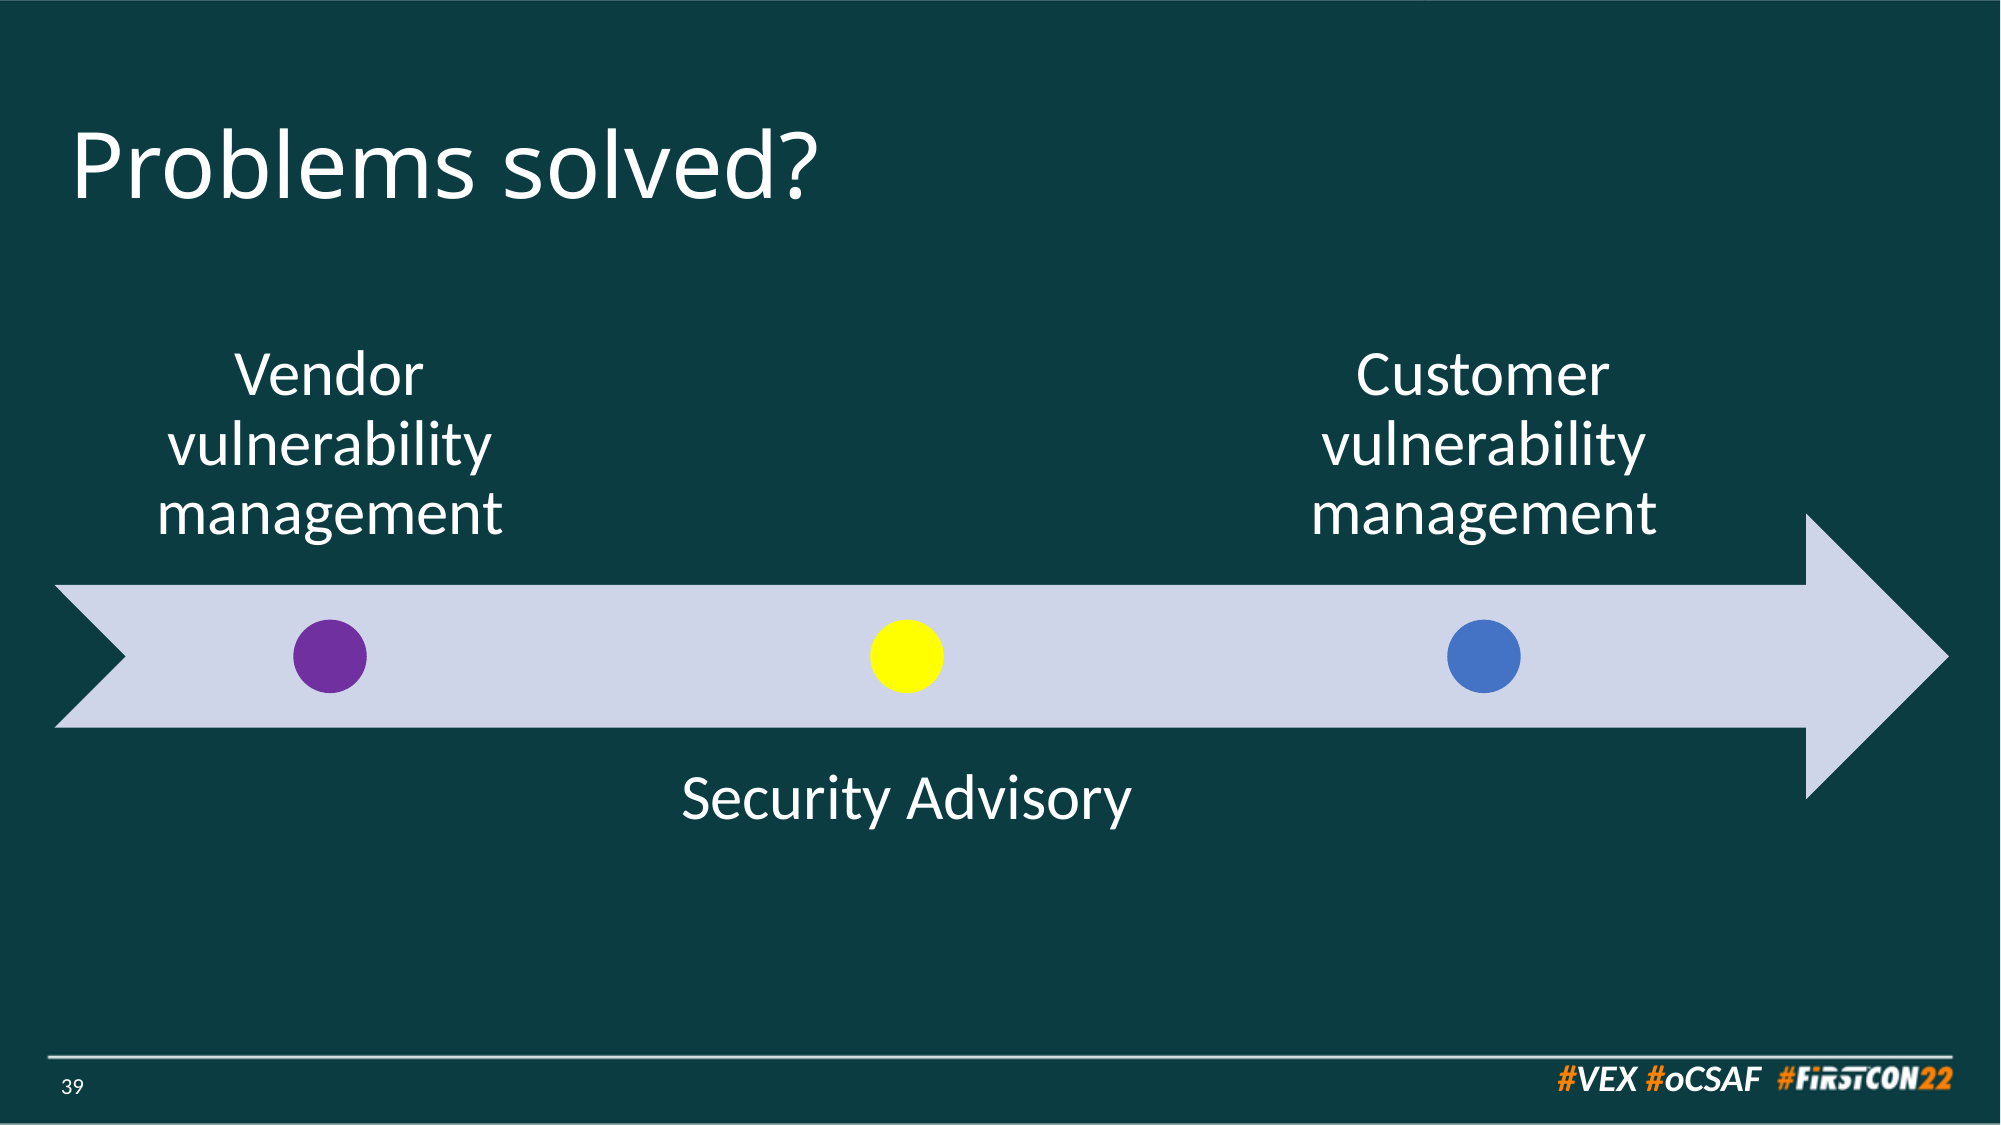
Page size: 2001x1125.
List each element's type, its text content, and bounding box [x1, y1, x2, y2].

slide_number 39 [45, 1066, 496, 1105]
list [54, 299, 1949, 1014]
title Problems solved? [54, 59, 1949, 278]
picture [0, 0, 2001, 1125]
